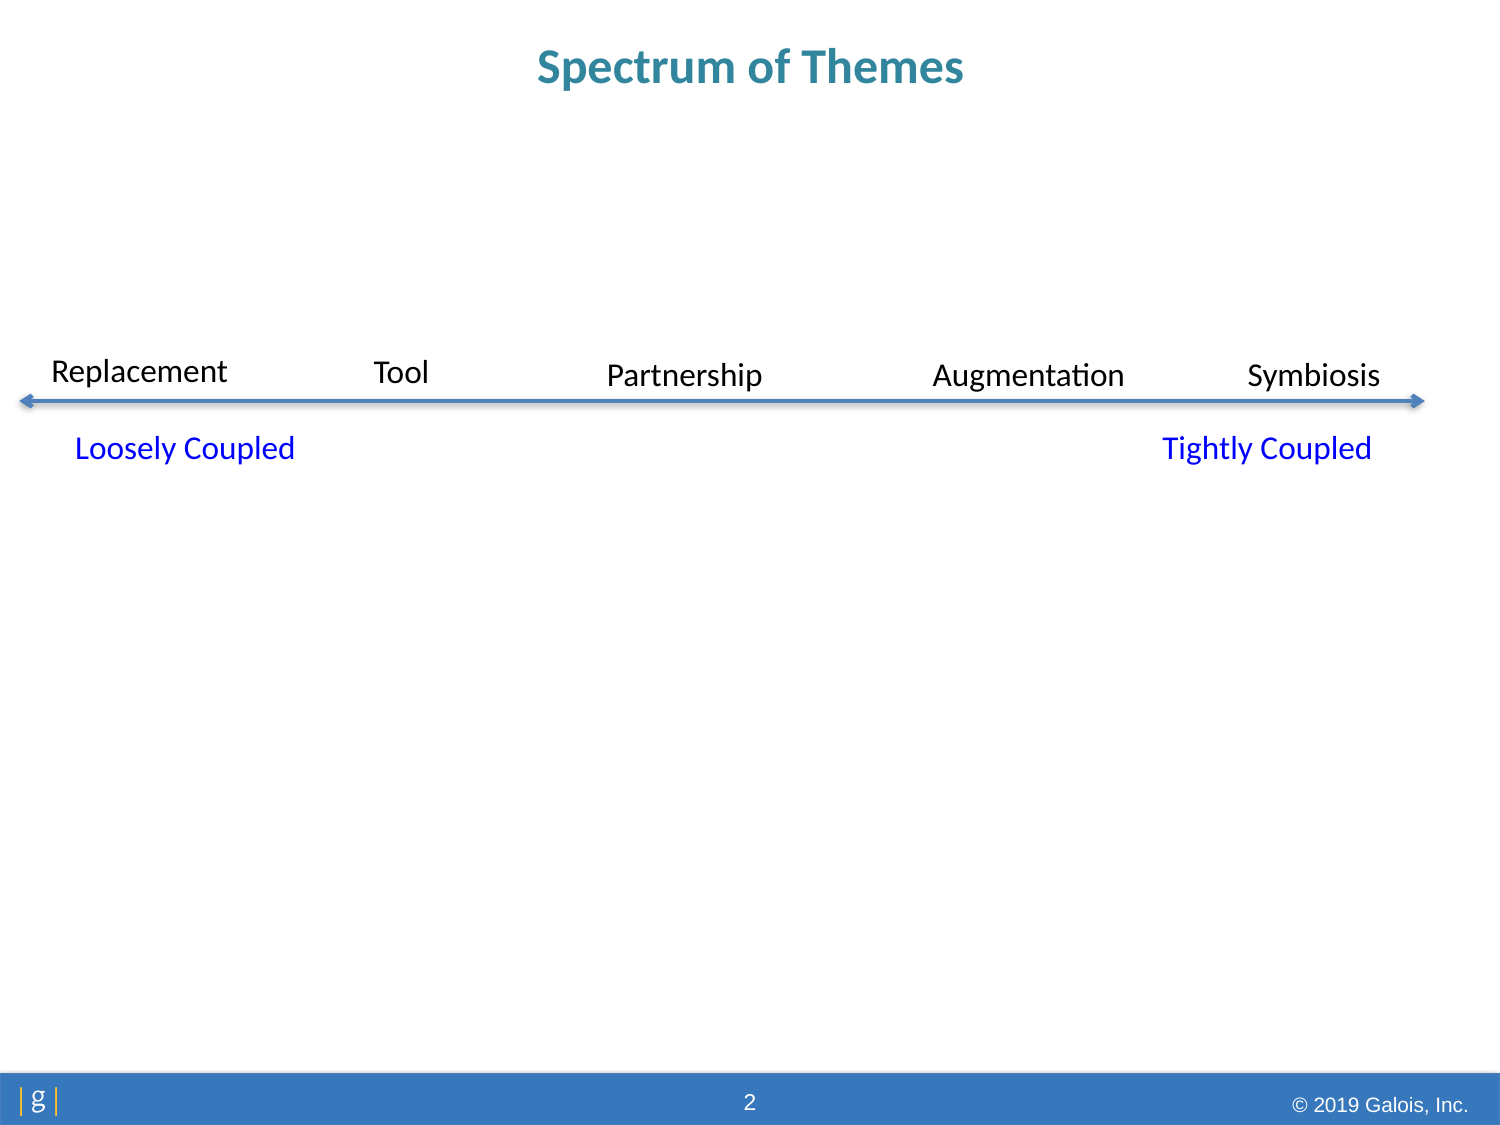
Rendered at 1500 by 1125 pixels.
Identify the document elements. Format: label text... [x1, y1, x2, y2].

text_box Augmentation [918, 345, 1141, 400]
text_box Replacement [36, 341, 244, 397]
text_box Tool [358, 342, 445, 398]
picture [20, 1087, 57, 1116]
text_box Partnership [592, 345, 778, 400]
title Spectrum of Themes [76, 30, 1425, 97]
text_box Symbiosis [1232, 345, 1396, 400]
text_box Tightly Coupled [1147, 419, 1388, 474]
text_box Loosely Coupled [60, 419, 311, 474]
